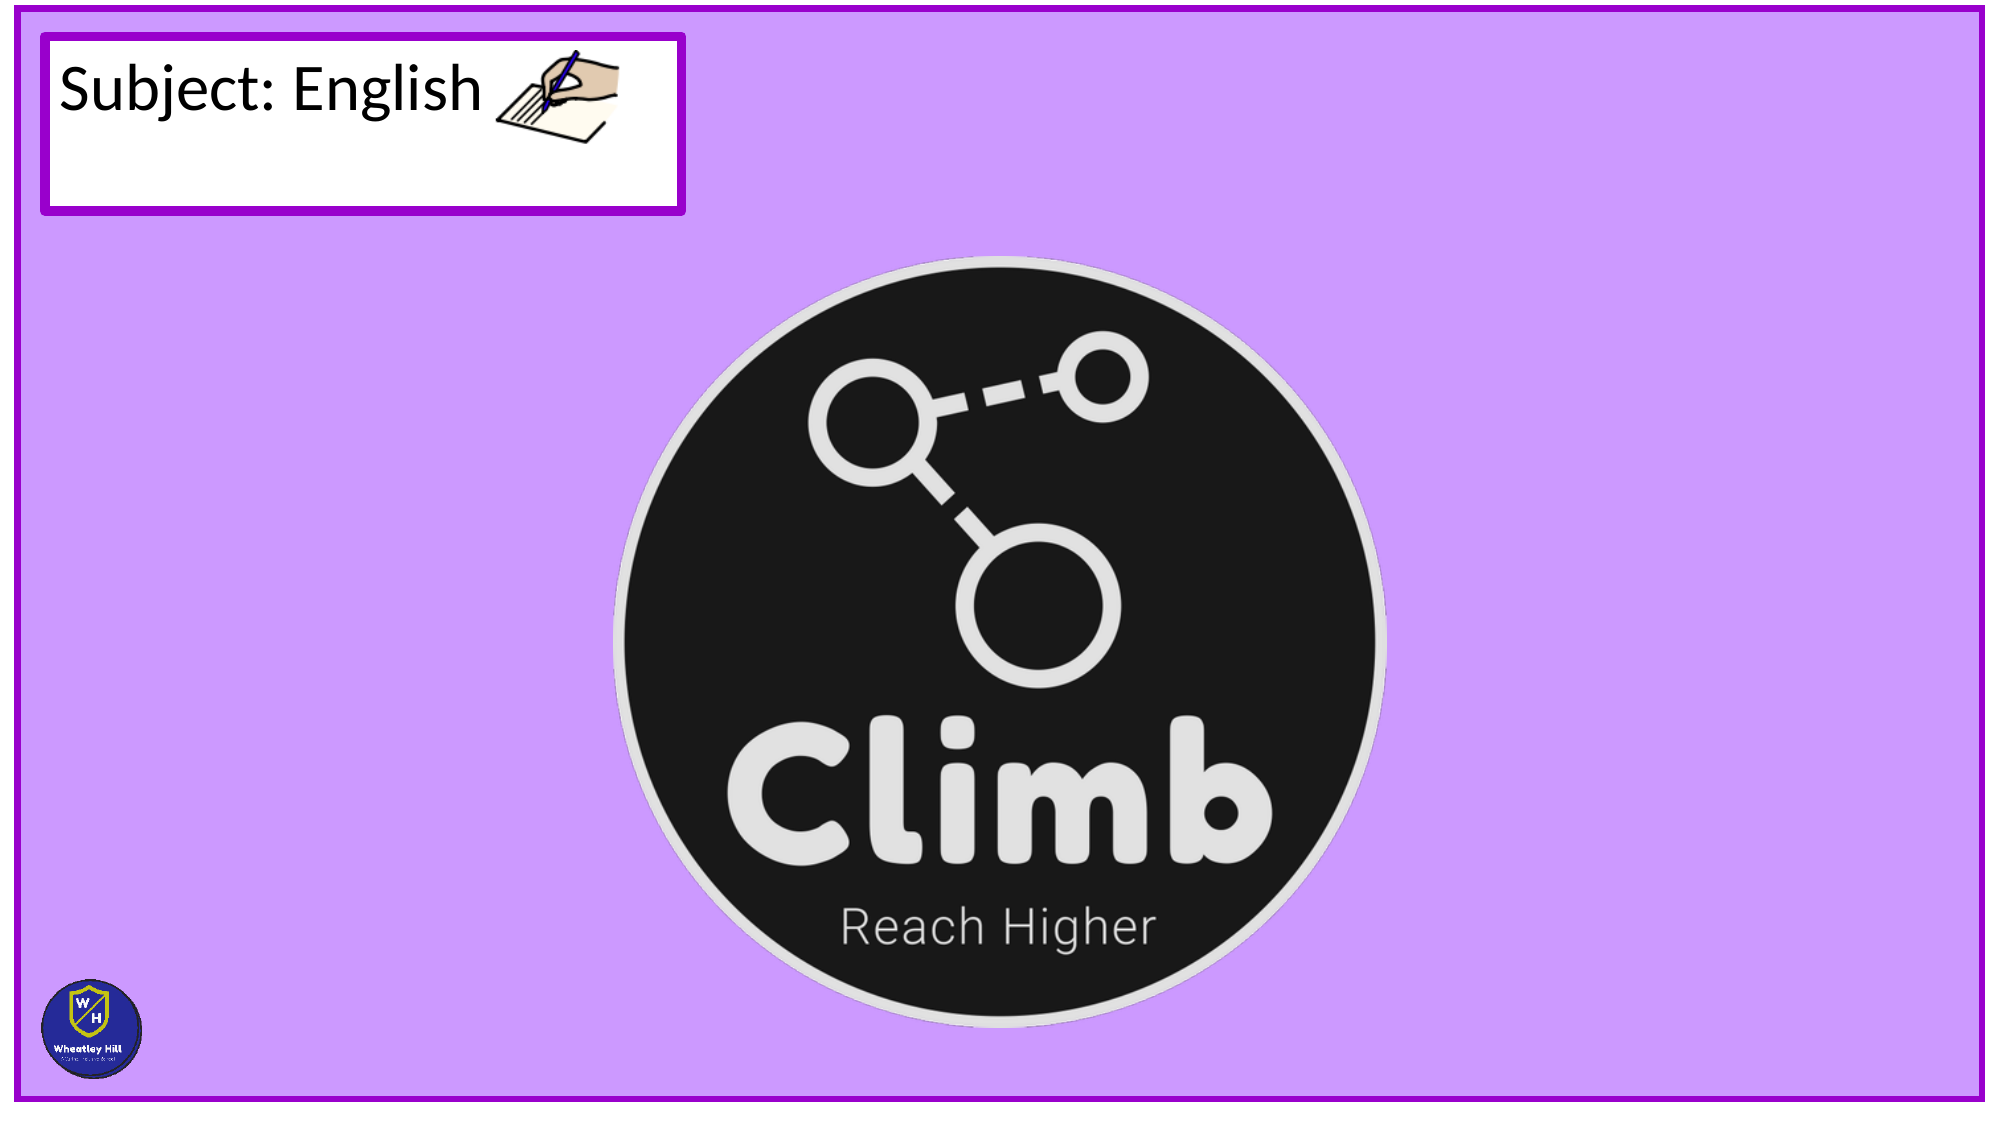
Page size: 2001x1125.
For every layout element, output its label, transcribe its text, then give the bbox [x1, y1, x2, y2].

picture [41, 979, 142, 1079]
text_box Subject: English [44, 36, 682, 212]
text_box [16, 7, 1983, 1100]
picture [492, 50, 630, 156]
picture [613, 256, 1387, 1028]
